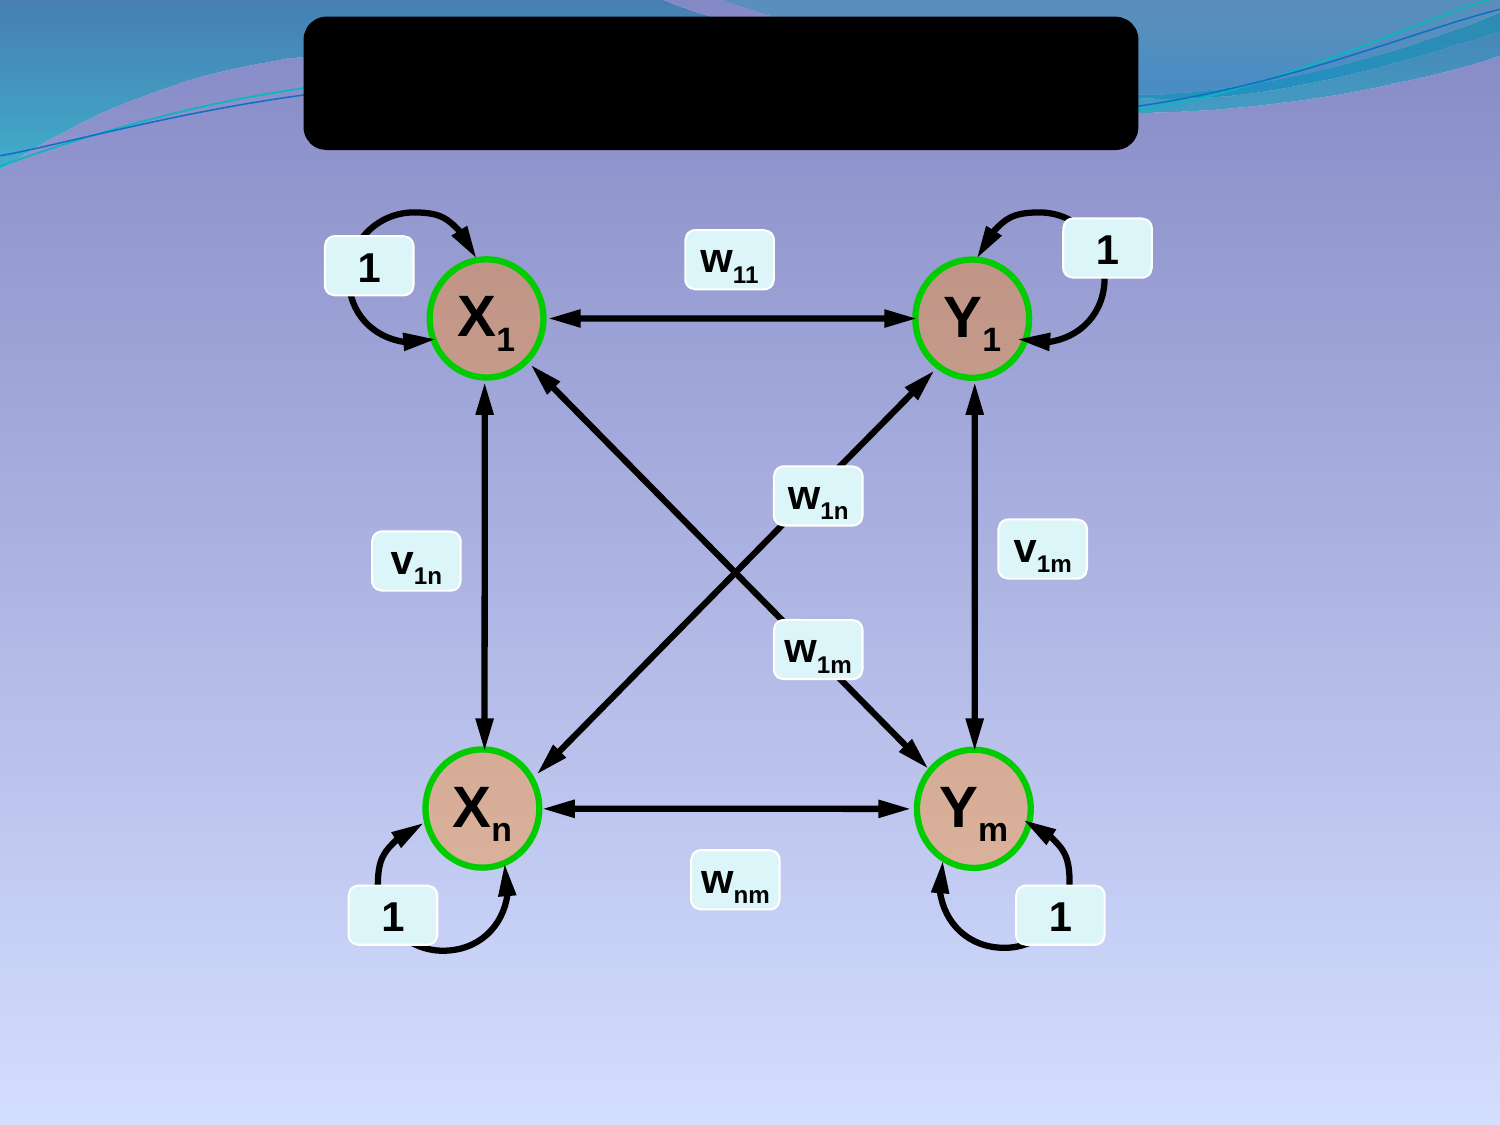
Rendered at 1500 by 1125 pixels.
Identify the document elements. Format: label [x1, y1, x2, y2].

text_box [324, 212, 1153, 951]
text_box [304, 17, 1138, 150]
